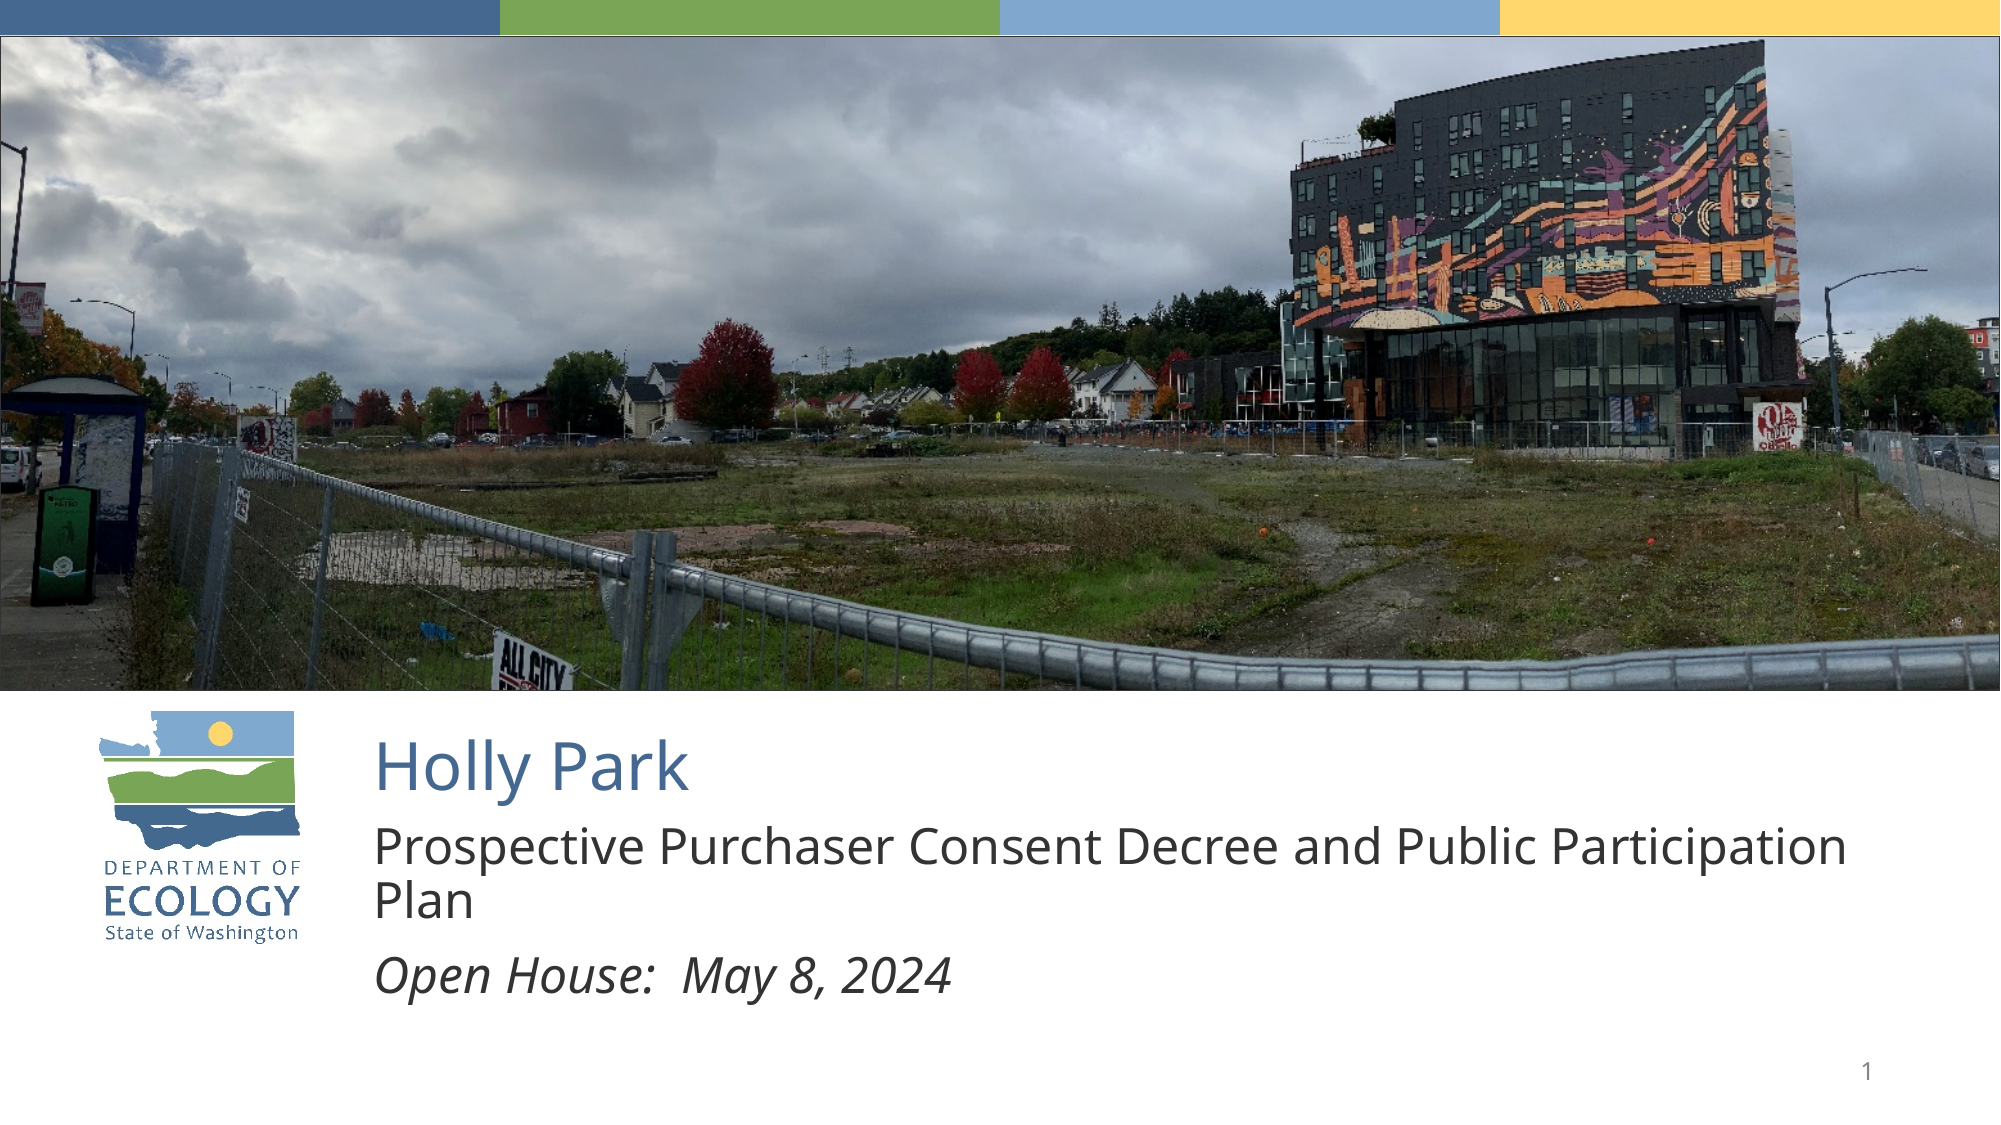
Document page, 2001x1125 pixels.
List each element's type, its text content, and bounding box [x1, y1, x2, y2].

slide_number 1 [1439, 1042, 1890, 1103]
subtitle Prospective Purchaser Consent Decree and Public Participation Plan Open House: May 8, 2024 [358, 813, 1959, 997]
picture [0, 36, 2000, 691]
picture [99, 711, 300, 944]
title Holly Park [358, 719, 1909, 813]
